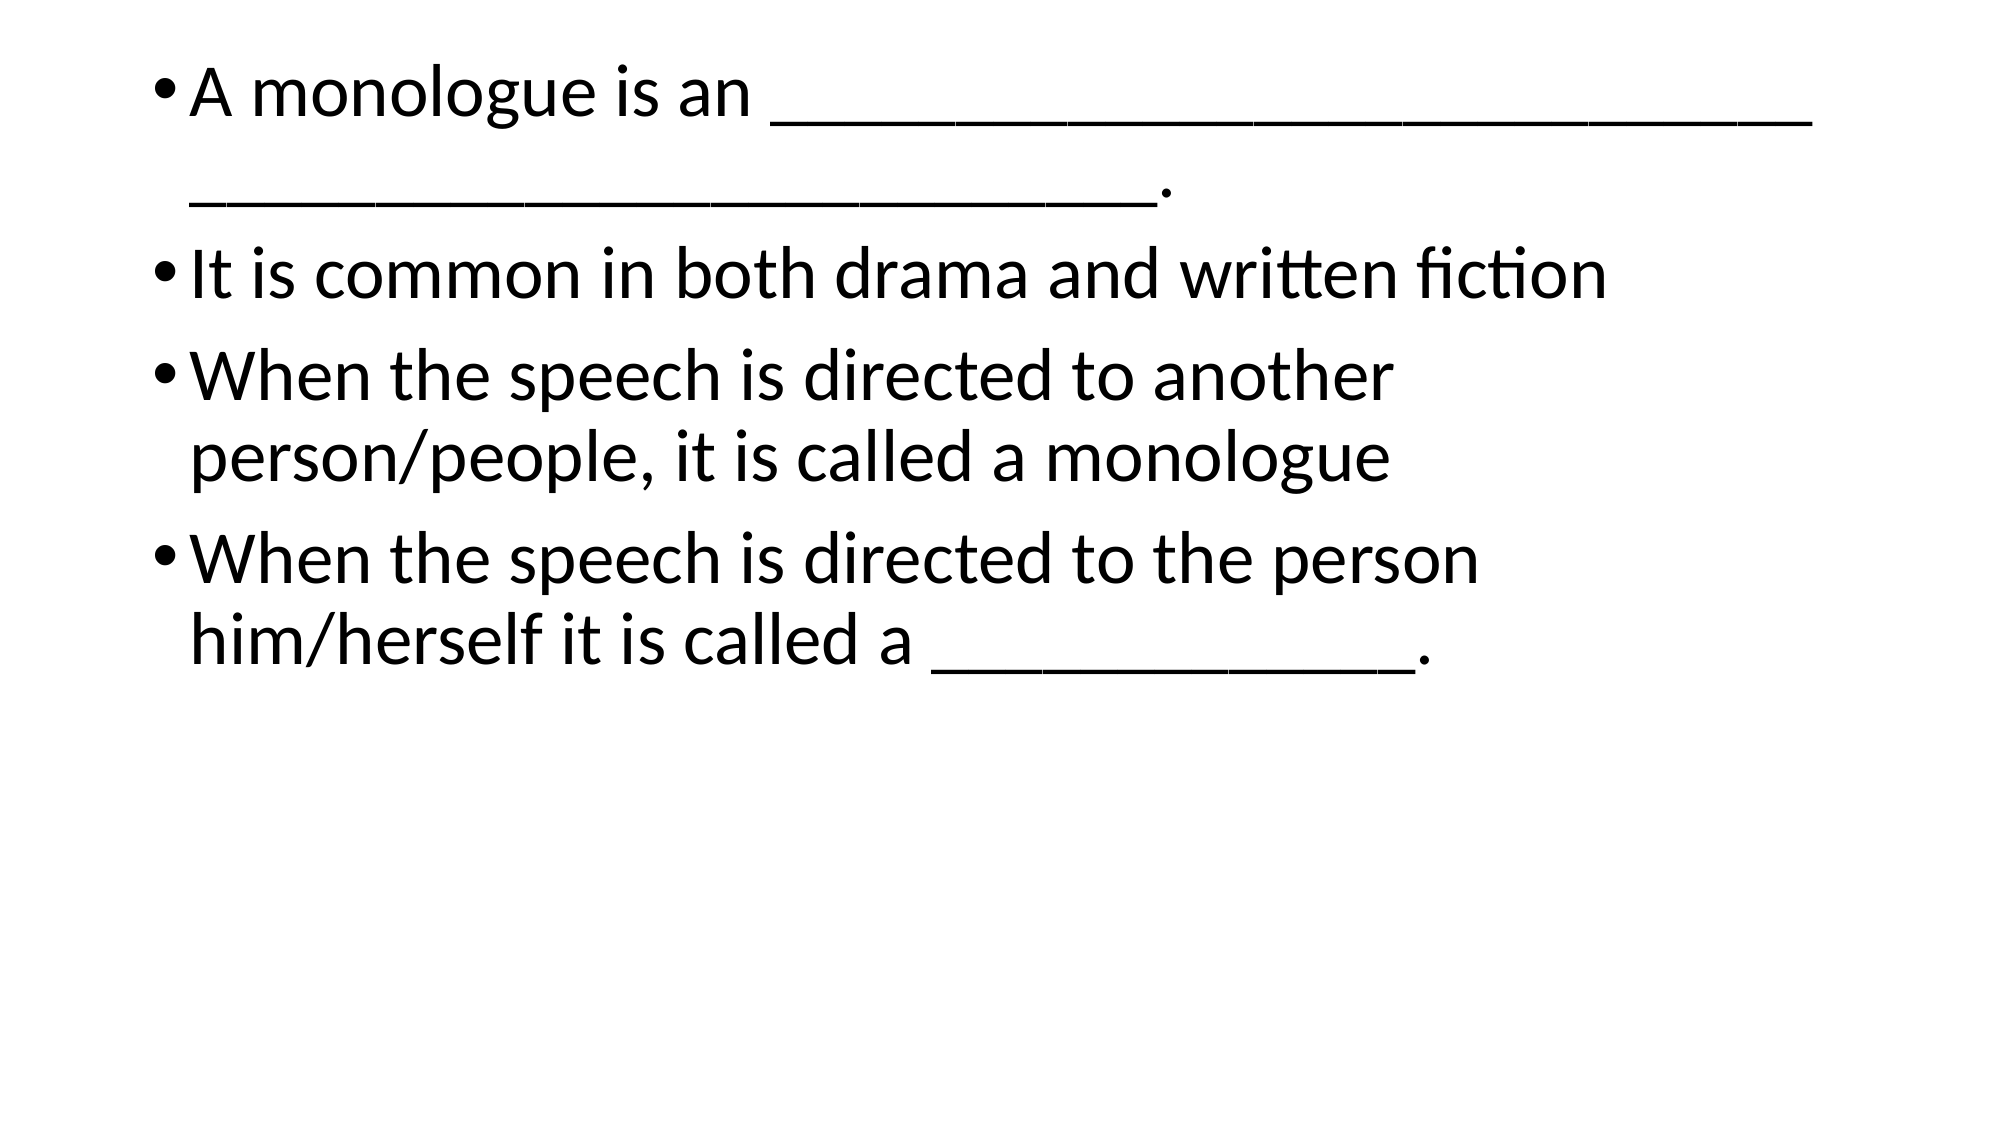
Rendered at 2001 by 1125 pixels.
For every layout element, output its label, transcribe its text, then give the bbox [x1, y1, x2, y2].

list A monologue is an ____________________________ __________________________. It is common in both drama and written fiction When the speech is directed to another person/people, it is called a monologue When the speech is directed to the person him/herself it is called a _____________. [137, 43, 1863, 1014]
